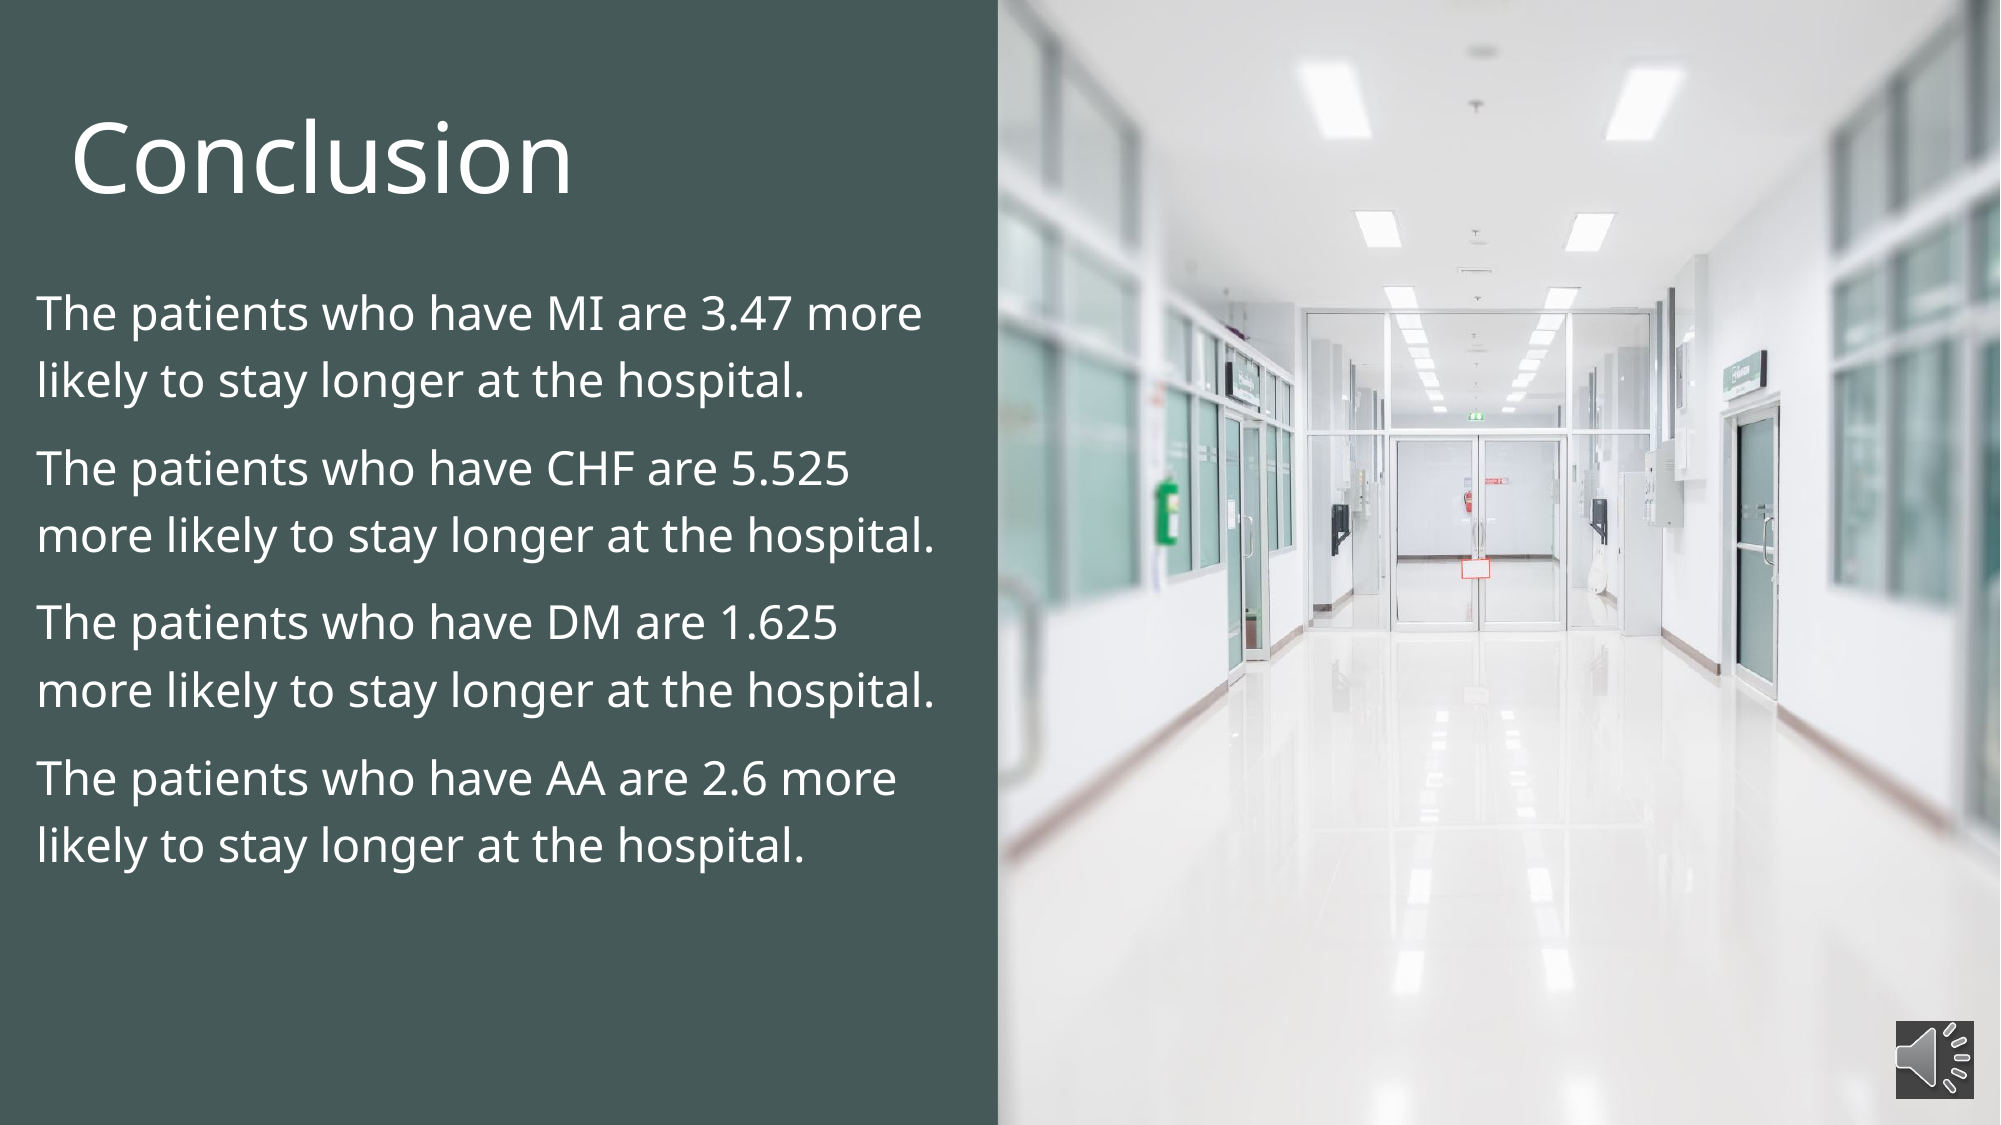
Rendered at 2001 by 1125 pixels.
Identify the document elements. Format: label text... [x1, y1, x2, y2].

picture [997, 0, 2000, 1125]
text_box [0, 0, 997, 1125]
title Conclusion [54, 0, 652, 221]
list The patients who have MI are 3.47 more likely to stay longer at the hospital. The patients who have CHF are 5.525 more likely to stay longer at the hospital. The patients who have DM are 1.625 more likely to stay longer at the hospital. The patients who have AA are 2.6 more likely to stay longer at the hospital. [20, 264, 977, 1050]
